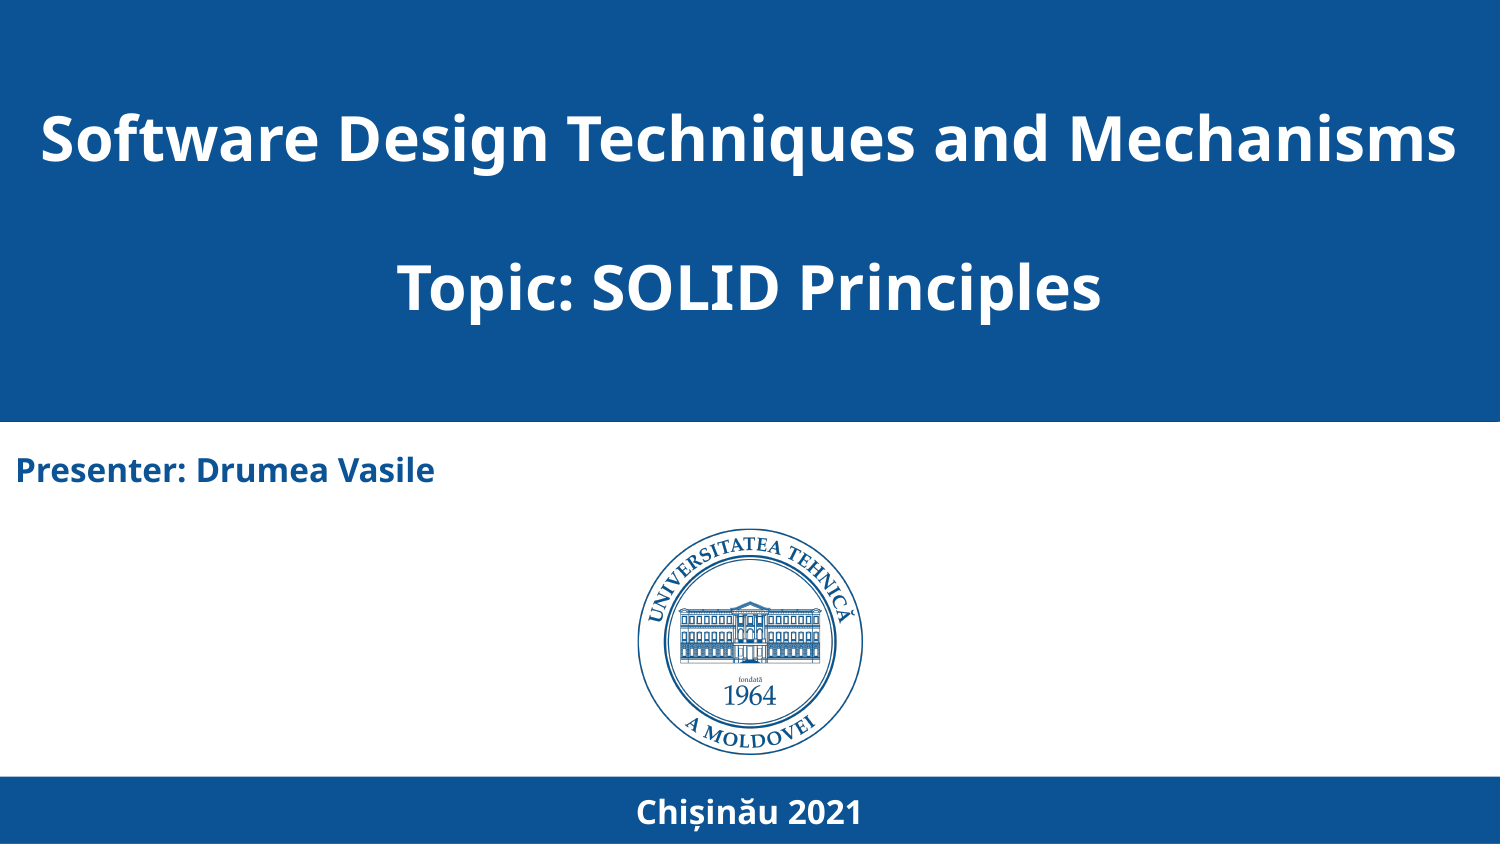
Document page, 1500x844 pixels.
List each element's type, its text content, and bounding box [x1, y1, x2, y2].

title Software Design Techniques and Mechanisms Topic: SOLID Principles [0, 0, 1500, 421]
text_box Chișinău 2021 [0, 776, 1500, 844]
text_box Presenter: Drumea Vasile [0, 421, 1500, 518]
text_box [0, 518, 1500, 776]
